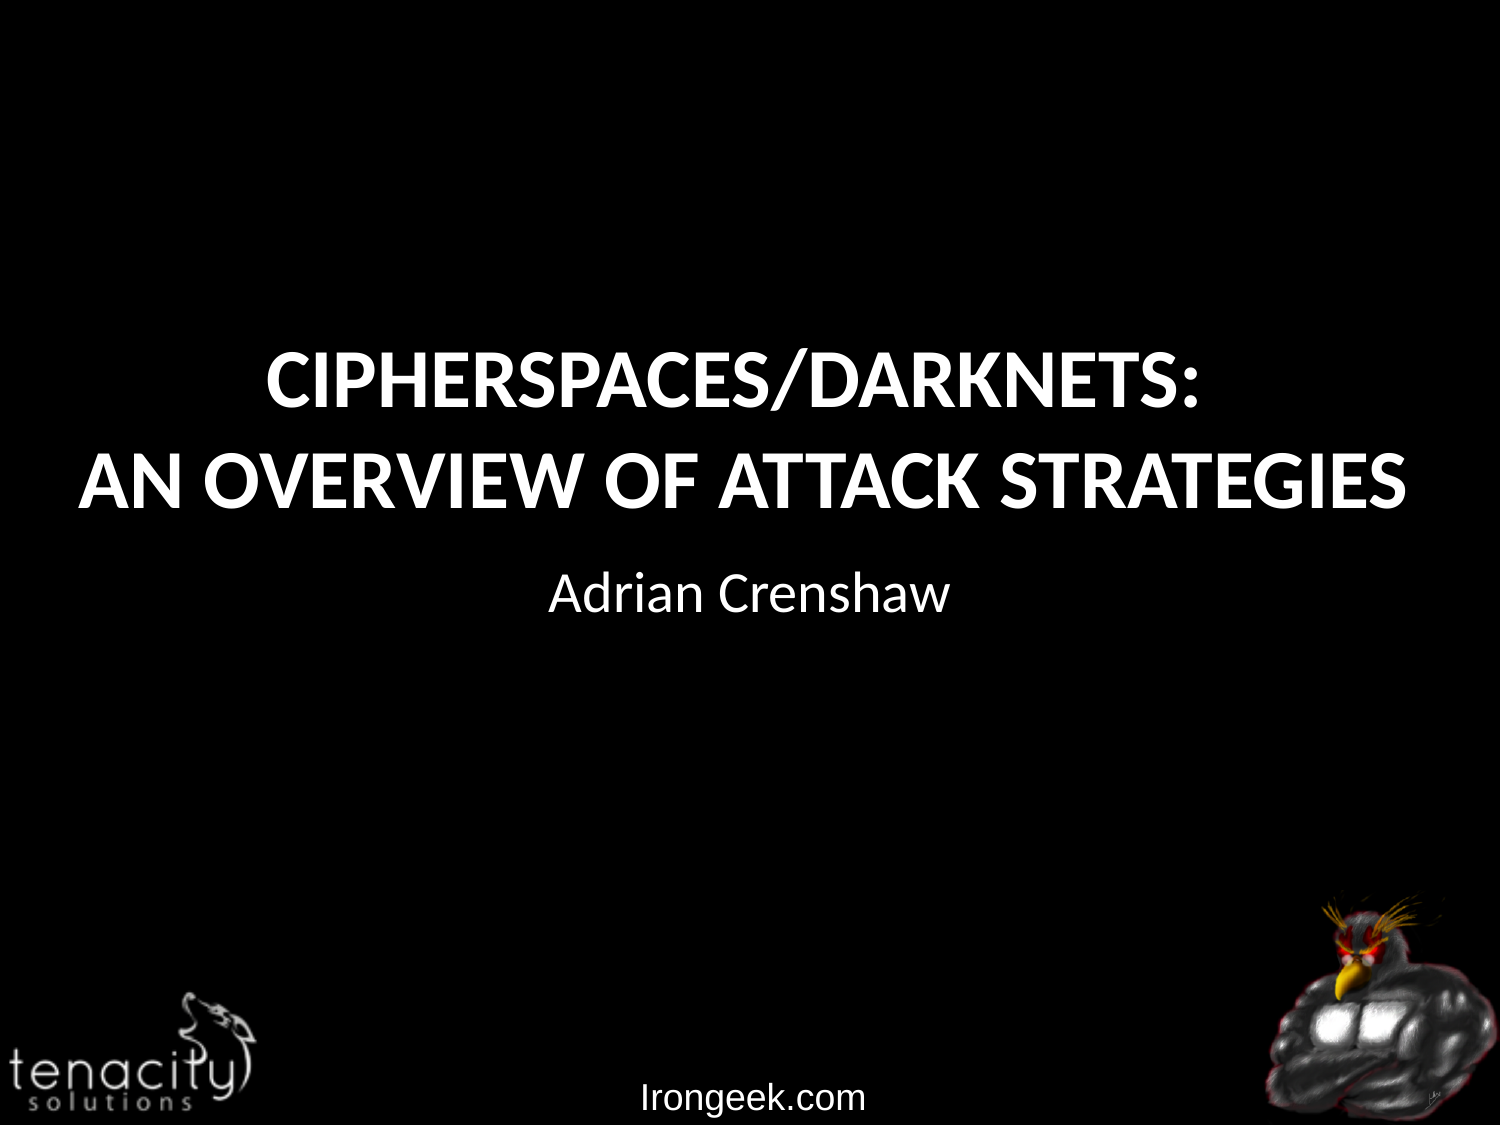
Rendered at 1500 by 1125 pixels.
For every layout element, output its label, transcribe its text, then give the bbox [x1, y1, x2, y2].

picture [6, 989, 261, 1115]
subtitle Adrian Crenshaw [224, 546, 1276, 835]
title Cipherspaces/Darknets: An overview of attack strategies [69, 224, 1420, 525]
picture [1259, 890, 1500, 1125]
